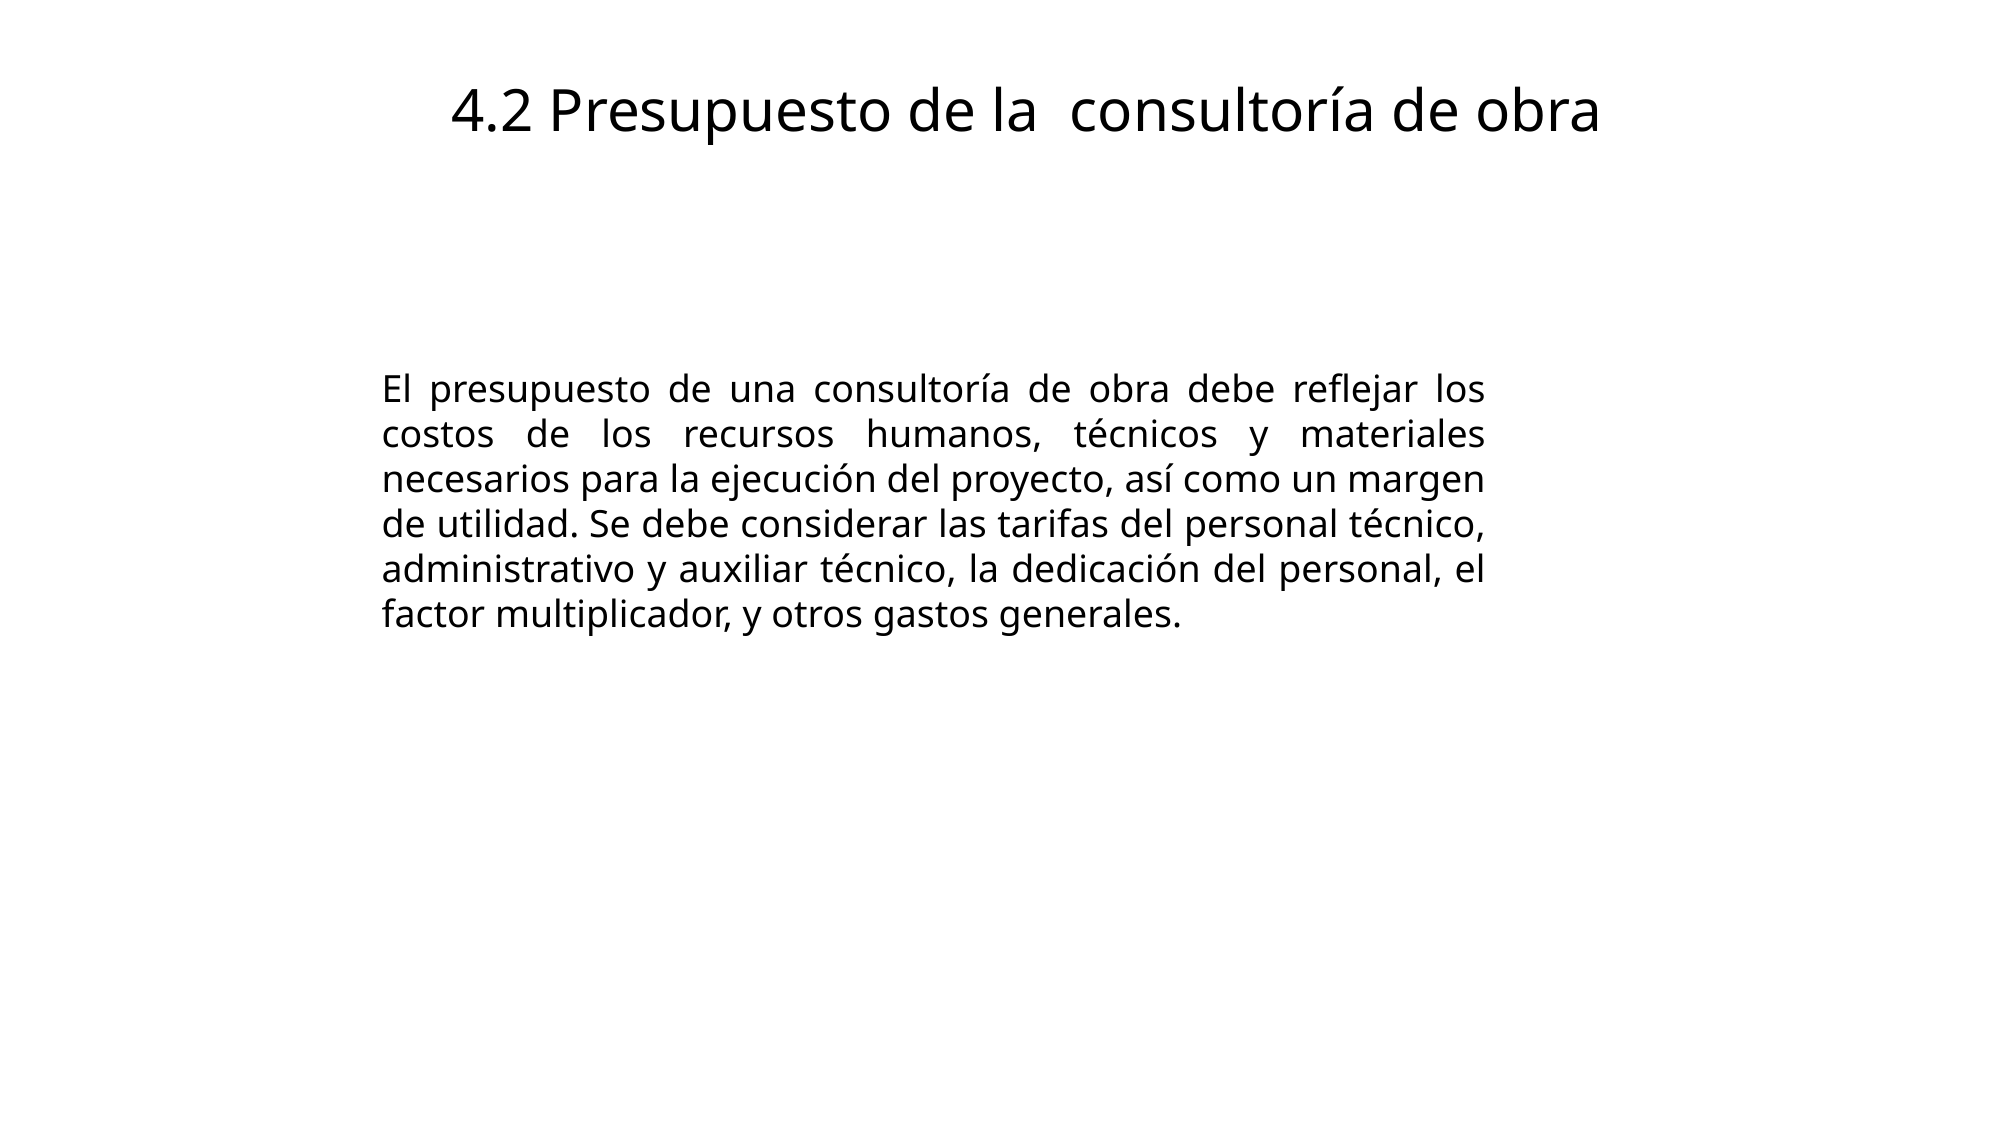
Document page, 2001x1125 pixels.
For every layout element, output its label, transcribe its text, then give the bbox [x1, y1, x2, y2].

text_box 4.2 Presupuesto de la consultoría de obra [436, 52, 1892, 172]
text_box El presupuesto de una consultoría de obra debe reflejar los costos de los recursos humanos, técnicos y materiales necesarios para la ejecución del proyecto, así como un margen de utilidad. Se debe considerar las tarifas del personal técnico, administrativo y auxiliar técnico, la dedicación del personal, el factor multiplicador, y otros gastos generales. [366, 357, 1502, 643]
